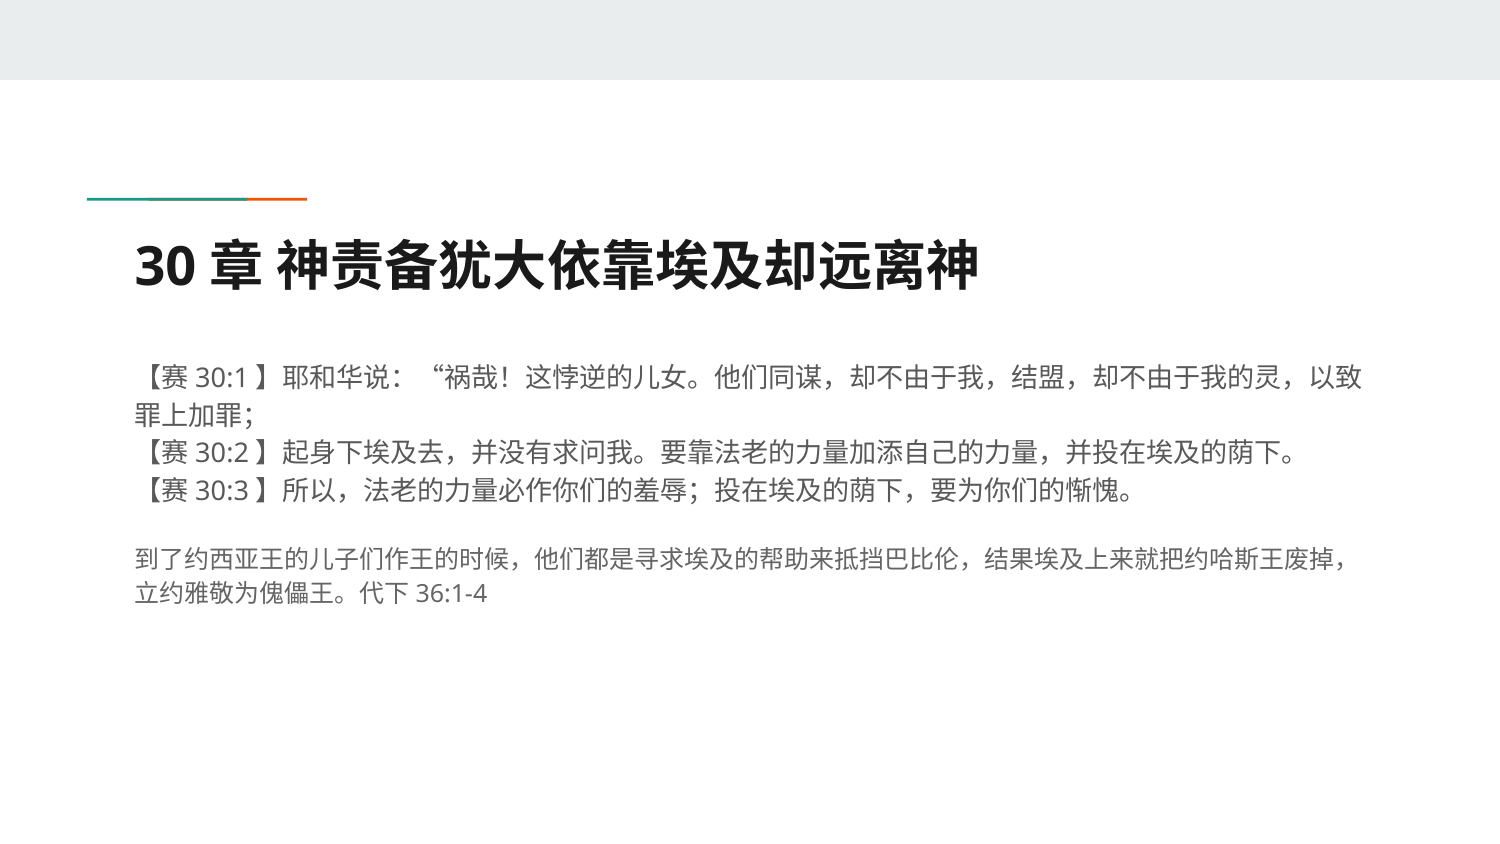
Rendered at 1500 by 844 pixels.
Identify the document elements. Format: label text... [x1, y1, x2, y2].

list 【赛30:1】耶和华说：“祸哉！这悖逆的儿女。他们同谋，却不由于我，结盟，却不由于我的灵，以致罪上加罪； 【赛30:2】起身下埃及去，并没有求问我。要靠法老的力量加添自己的力量，并投在埃及的荫下。 【赛30:3】所以，法老的力量必作你们的羞辱；投在埃及的荫下，要为你们的惭愧。 到了约西亚王的儿子们作王的时候，他们都是寻求埃及的帮助来抵挡巴比伦，结果埃及上来就把约哈斯王废掉，立约雅敬为傀儡王。代下36:1-4 [119, 341, 1381, 712]
title 30章 神责备犹大依靠埃及却远离神 [119, 216, 1381, 305]
